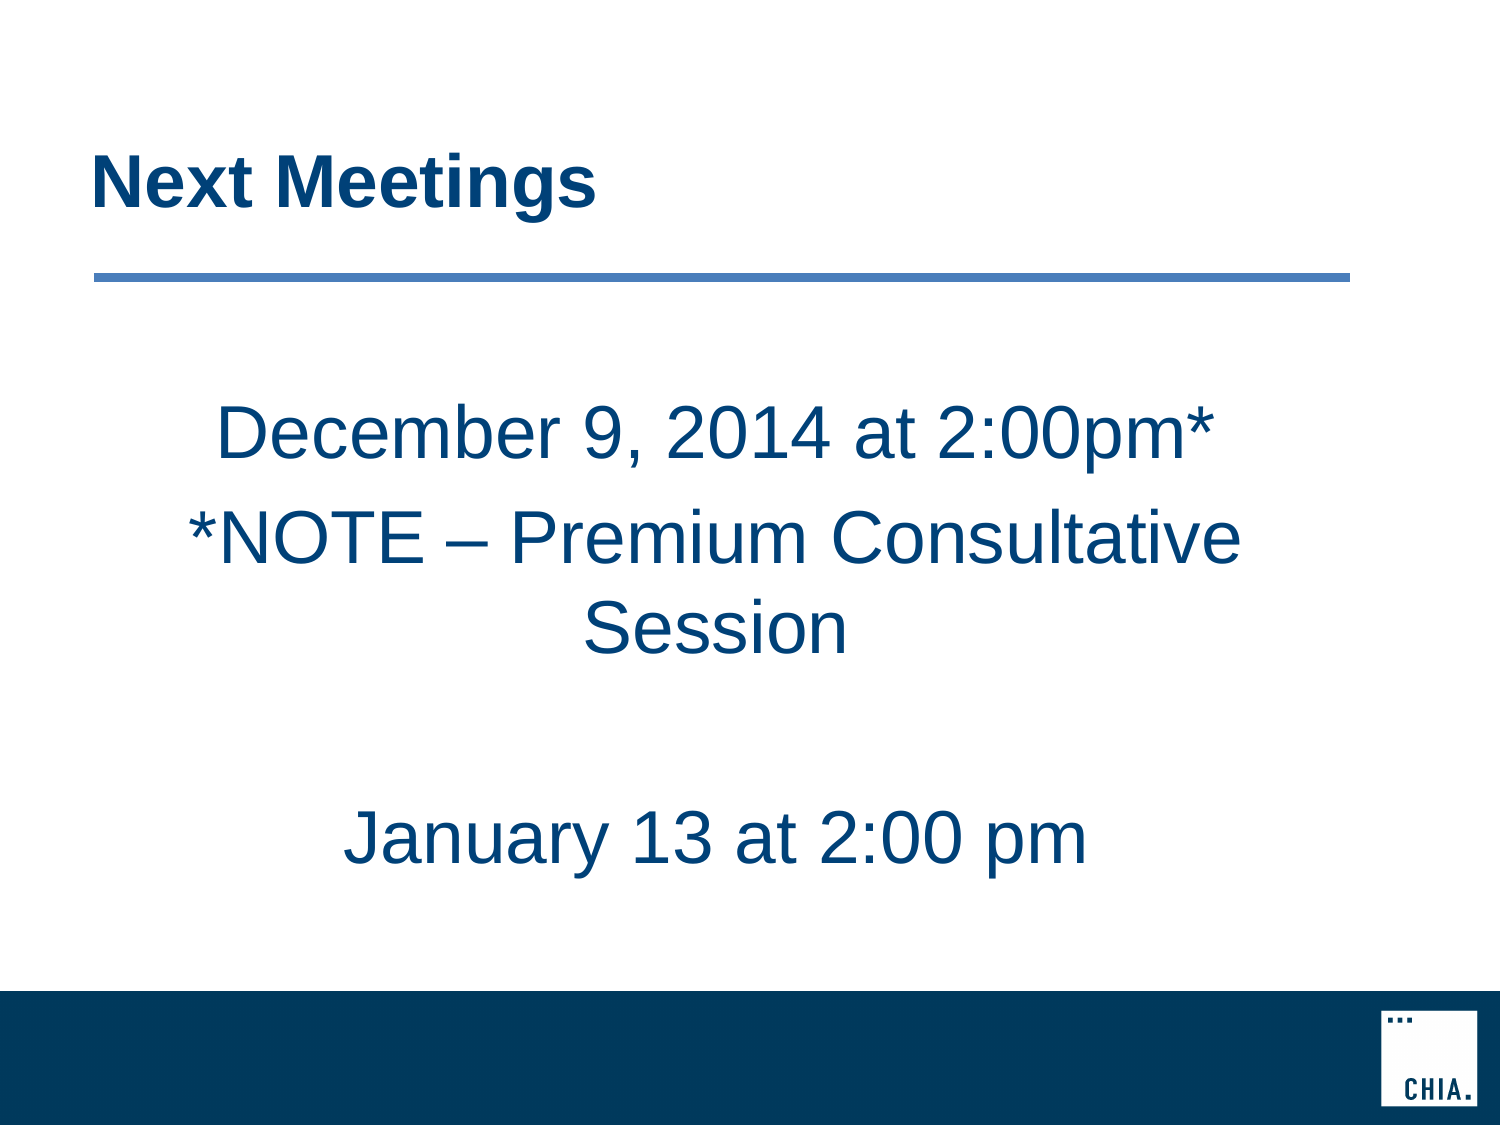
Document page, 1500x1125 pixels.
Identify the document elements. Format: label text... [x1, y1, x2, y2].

picture [0, 991, 1500, 1125]
title Next Meetings [75, 93, 1351, 261]
subtitle December 9, 2014 at 2:00pm* *NOTE – Premium Consultative Session January 13 at 2:00 pm [79, 310, 1353, 987]
